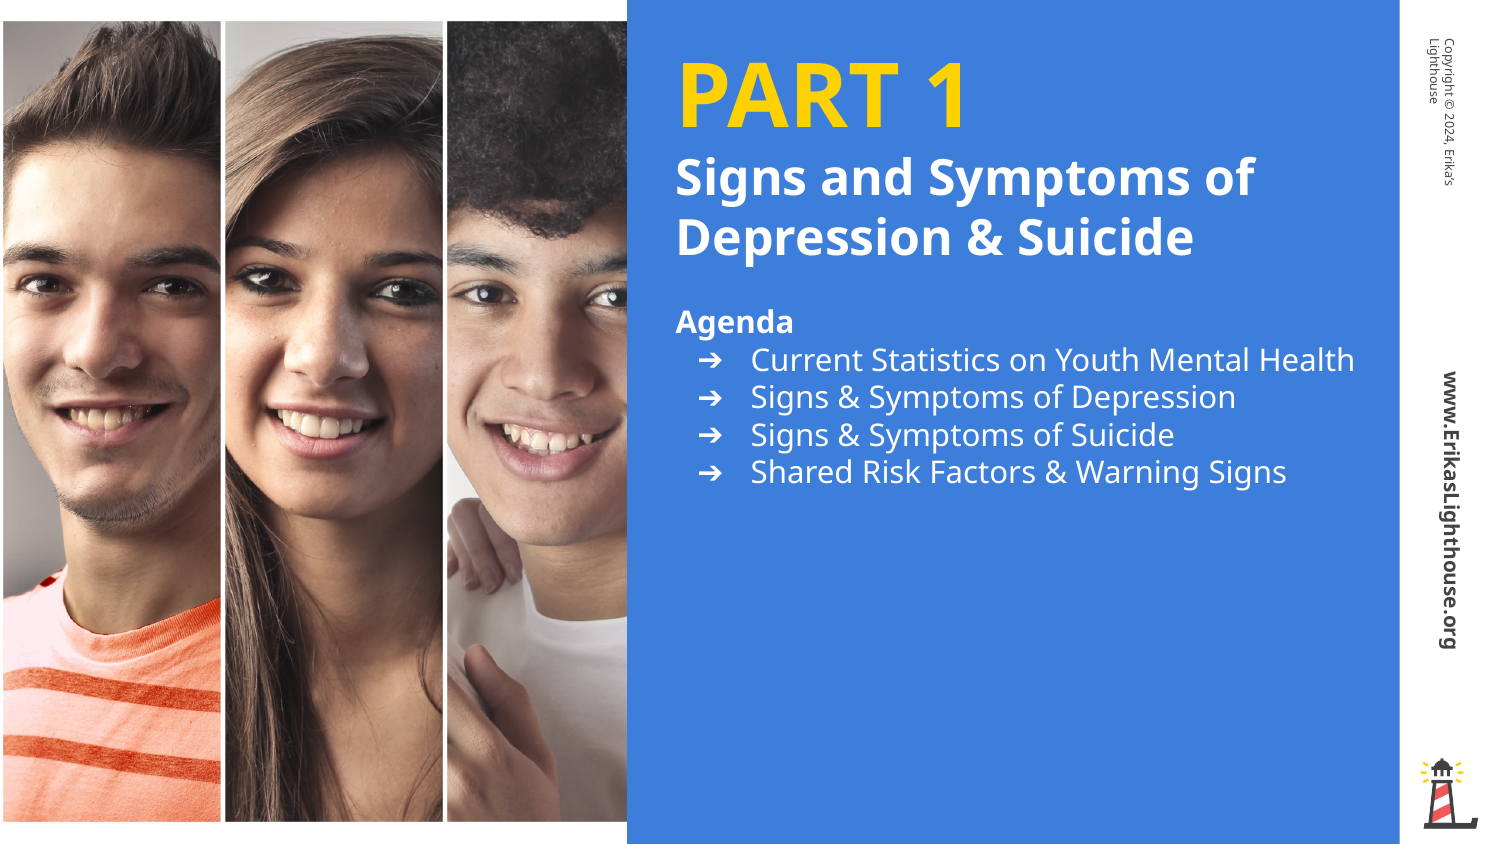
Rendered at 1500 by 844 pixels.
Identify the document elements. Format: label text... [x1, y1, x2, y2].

picture [0, 0, 628, 844]
text_box PART 1 Signs and Symptoms of Depression & Suicide Agenda Current Statistics on Youth Mental Health Signs & Symptoms of Depression Signs & Symptoms of Suicide Shared Risk Factors & Warning Signs [660, 22, 1391, 820]
picture [1399, 743, 1500, 844]
